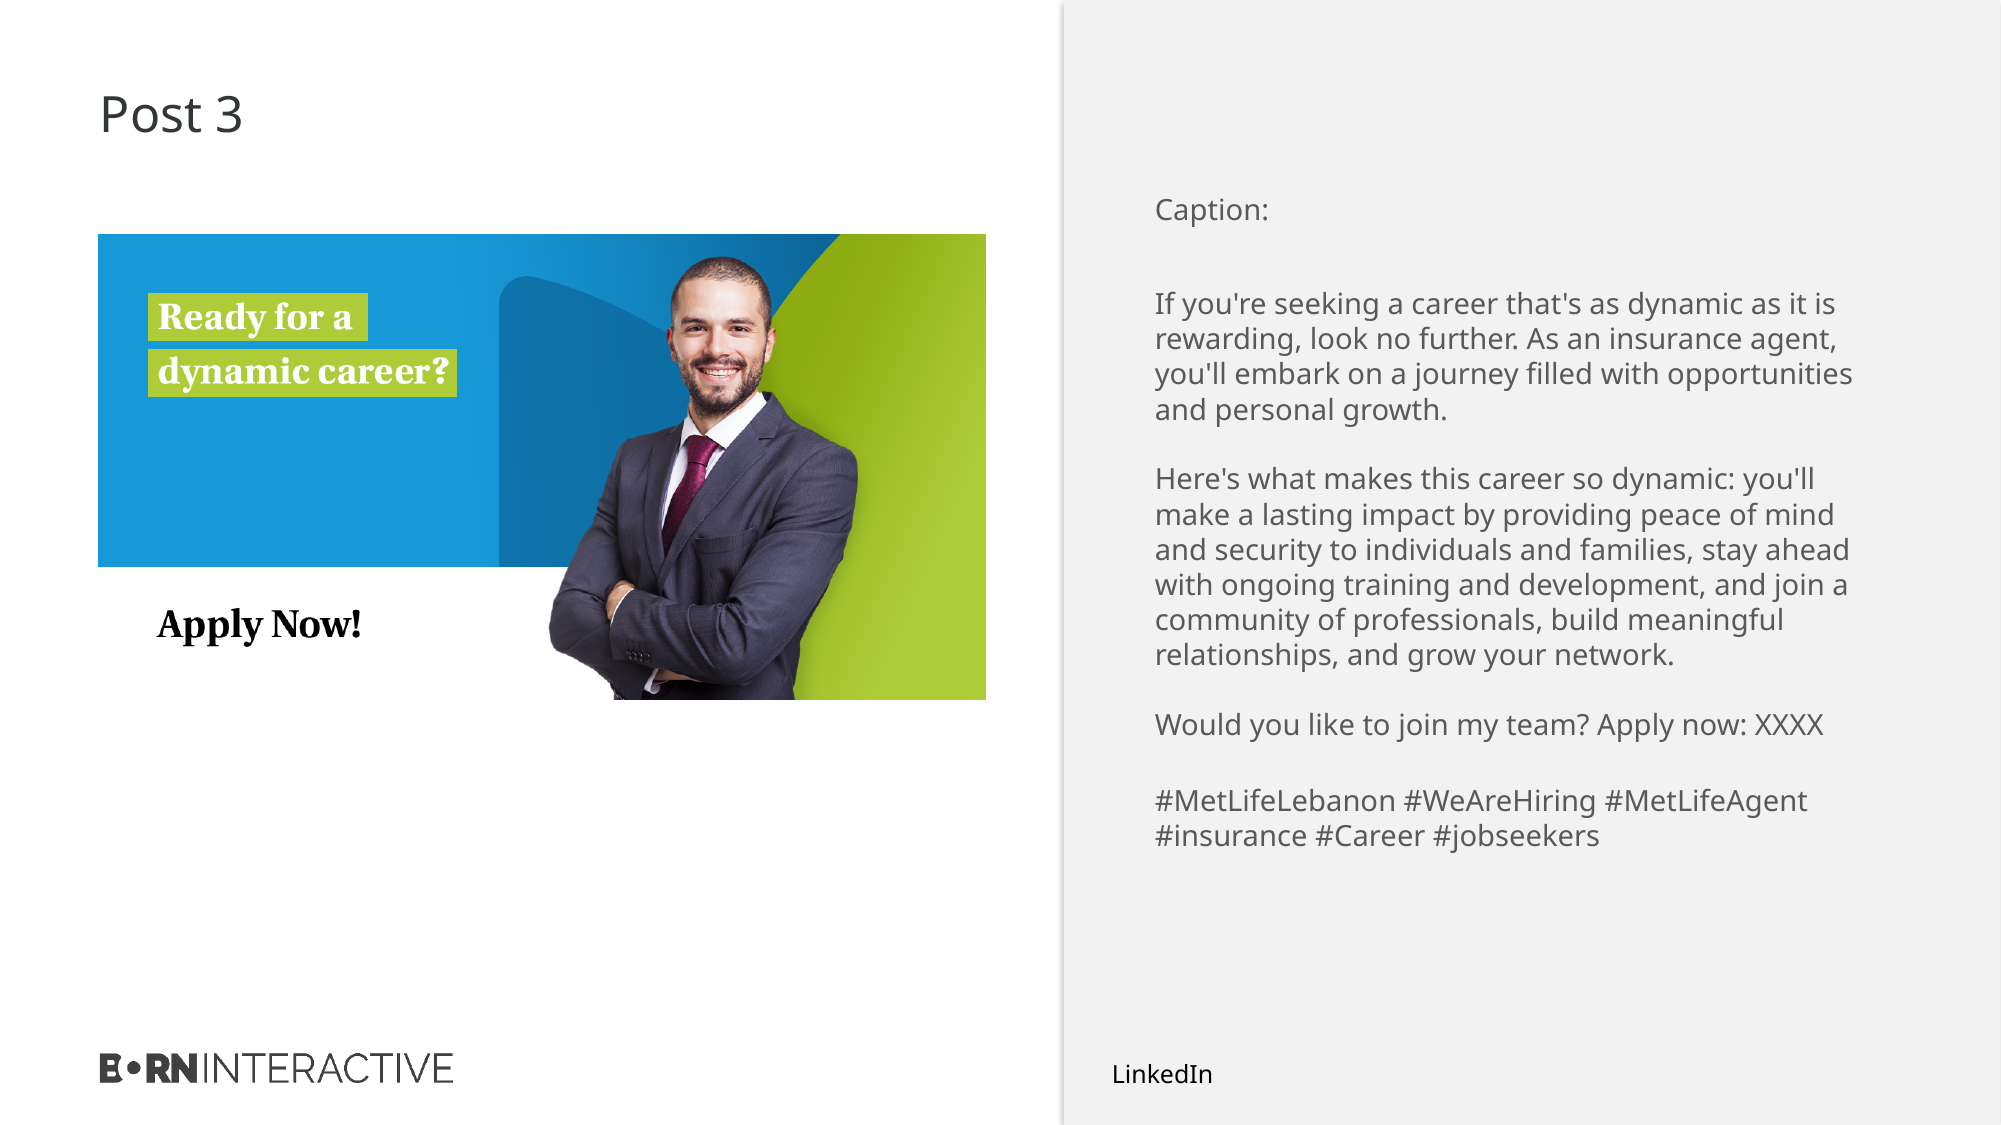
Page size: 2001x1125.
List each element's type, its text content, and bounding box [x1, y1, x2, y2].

text_box LinkedIn [1097, 1050, 1900, 1096]
picture [99, 1053, 453, 1083]
picture [98, 234, 987, 700]
title Post 3 [99, 82, 1900, 161]
list Caption: If you're seeking a career that's as dynamic as it is rewarding, look no further. As an insurance agent, you'll embark on a journey filled with opportunities and personal growth. Here's what makes this career so dynamic: you'll make a lasting impact by providing peace of mind and security to individuals and families, stay ahead with ongoing training and development, and join a community of professionals, build meaningful relationships, and grow your network. Would you like to join my team? Apply now: XXXX #MetLifeLebanon #WeAreHiring #MetLifeAgent #insurance #Career #jobseekers [1139, 184, 1900, 949]
